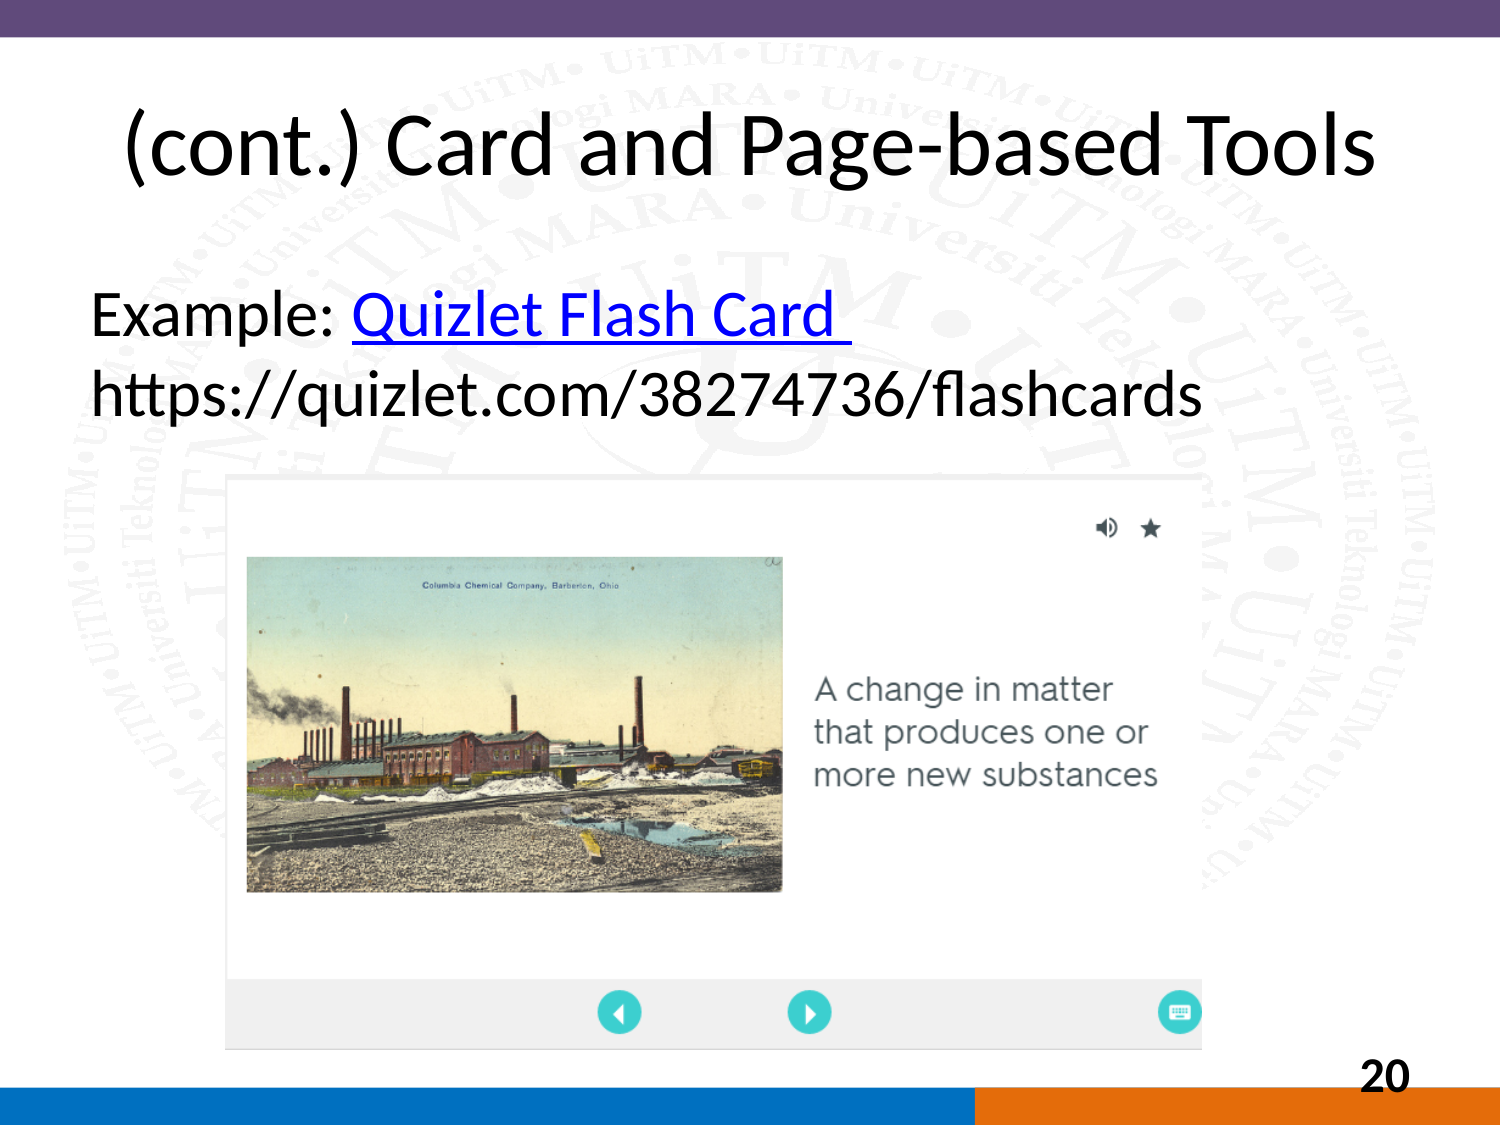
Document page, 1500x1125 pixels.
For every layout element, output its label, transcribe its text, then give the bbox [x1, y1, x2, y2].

picture [224, 474, 1202, 1050]
slide_number 20 [1074, 1042, 1425, 1103]
list Example: Quizlet Flash Card https://quizlet.com/38274736/flashcards [75, 262, 1425, 1005]
title (cont.) Card and Page-based Tools [75, 45, 1425, 233]
